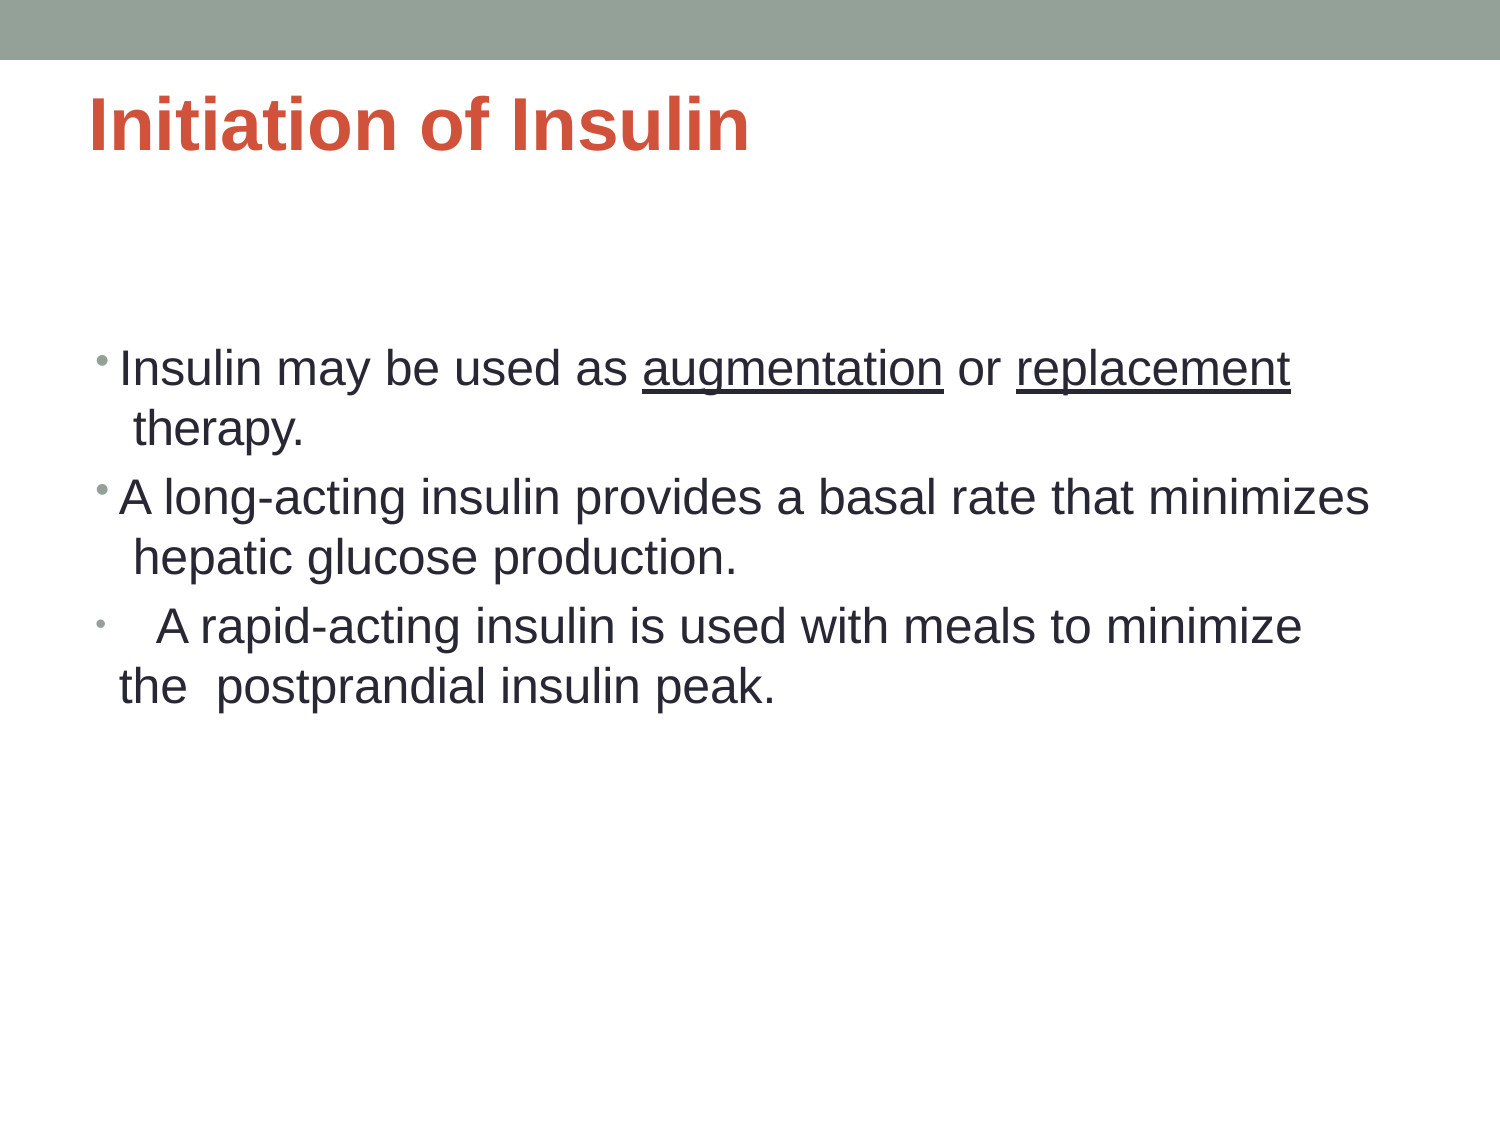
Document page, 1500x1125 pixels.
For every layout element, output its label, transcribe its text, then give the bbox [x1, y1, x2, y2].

text_box Insulin may be used as augmentation or replacement therapy. A long-acting insulin provides a basal rate that minimizes hepatic glucose production. A rapid-acting insulin is used with meals to minimize the postprandial insulin peak. [93, 333, 1377, 714]
title Initiation of Insulin [86, 73, 756, 263]
